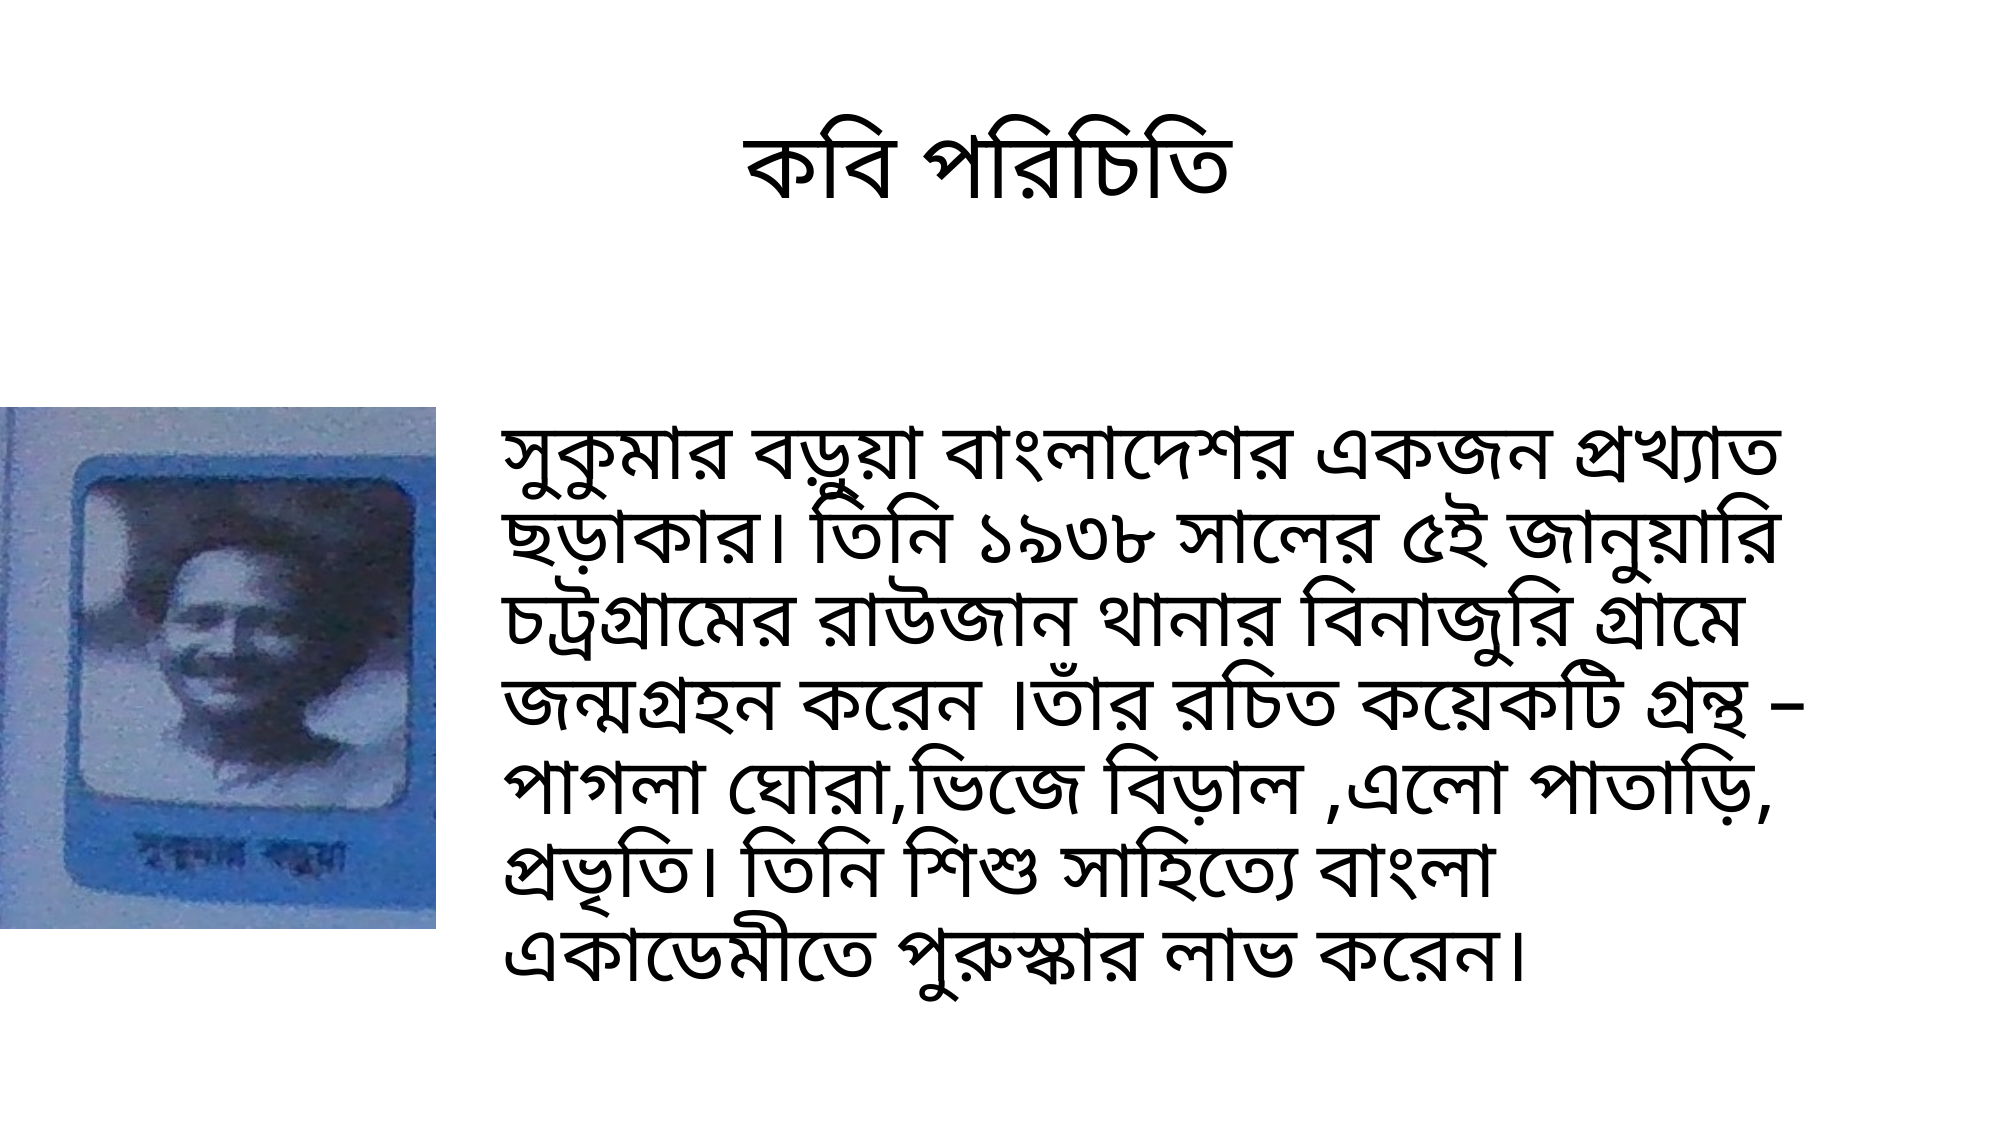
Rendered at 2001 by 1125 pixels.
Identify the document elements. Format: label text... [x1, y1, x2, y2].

title কবি পরিচিতি [137, 59, 1863, 278]
list সুকুমার বড়ুয়া বাংলাদেশর একজন প্রখ্যাত ছড়াকার। তিনি ১৯৩৮ সালের ৫ই জানুয়ারি চট্রগ্রামের রাউজান থানার বিনাজুরি গ্রামে জন্মগ্রহন করেন ।তাঁর রচিত কয়েকটি গ্রন্থ –পাগলা ঘোরা,ভিজে বিড়াল ,এলো পাতাড়ি, প্রভৃতি। তিনি শিশু সাহিত্যে বাংলা একাডেমীতে পুরুস্কার লাভ করেন। [487, 405, 1863, 1014]
picture [0, 407, 436, 929]
